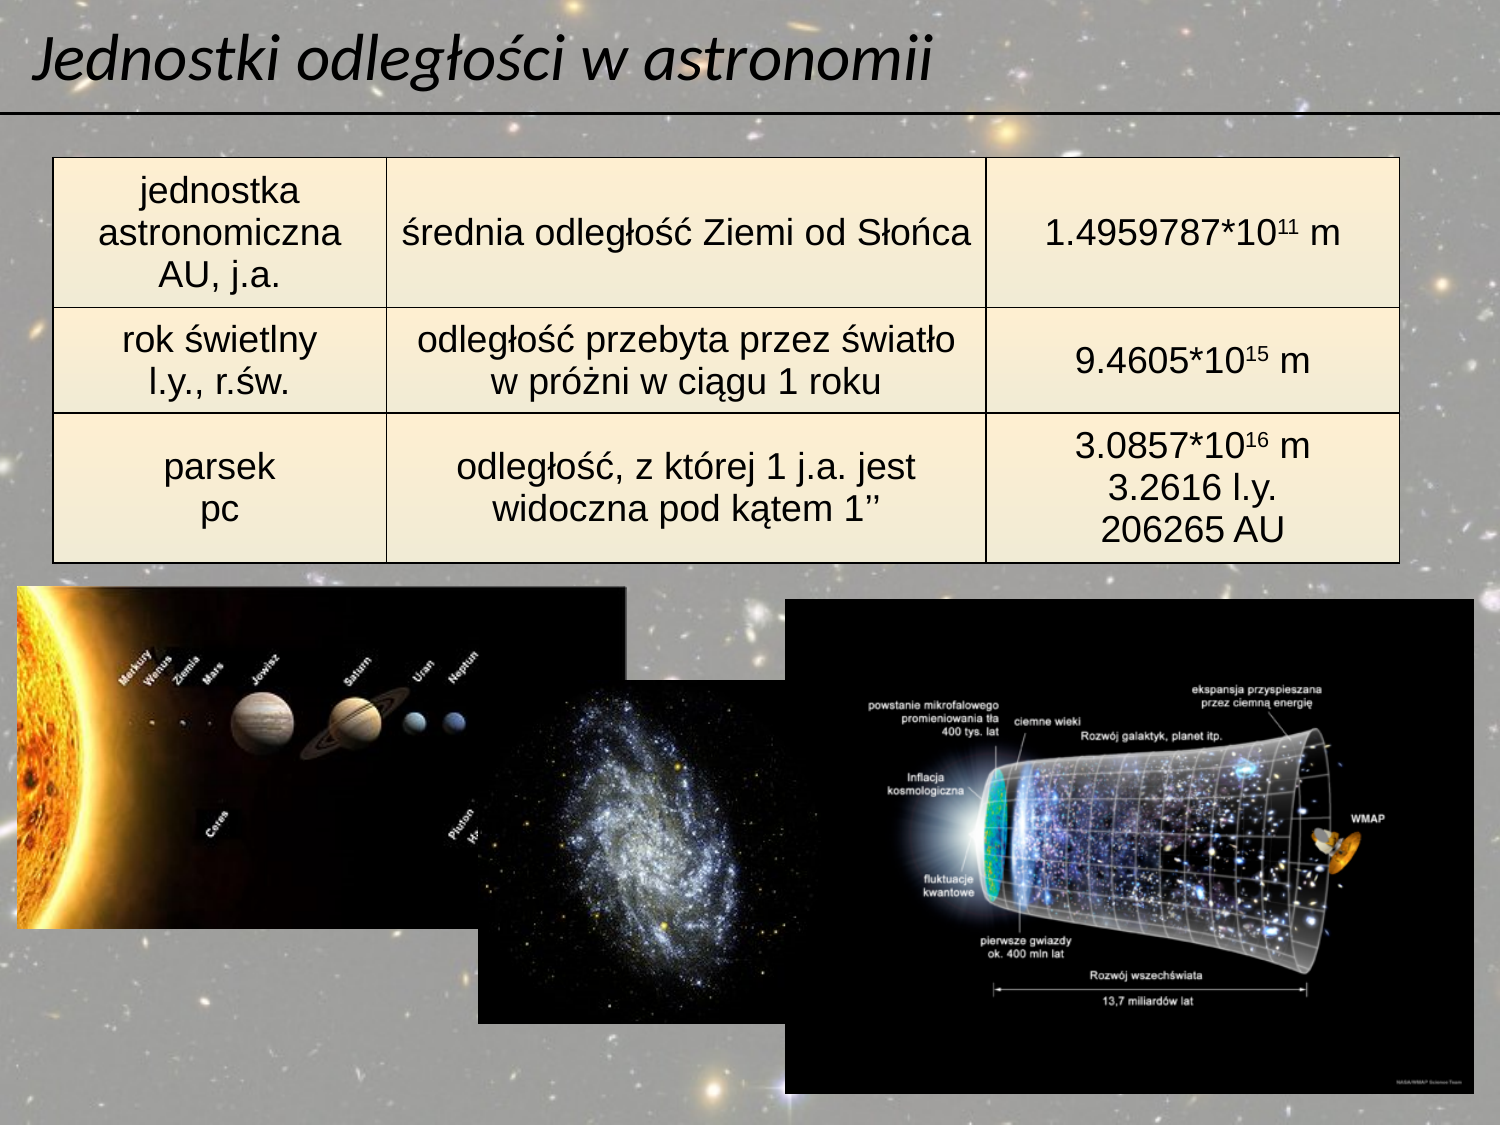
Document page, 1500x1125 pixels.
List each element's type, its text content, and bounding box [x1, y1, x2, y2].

table_cell odległość, z której 1 j.a. jest widoczna pod kątem 1’’ [387, 414, 985, 562]
table_header jednostka astronomiczna AU, j.a. [54, 158, 386, 307]
table_cell parsek pc [54, 414, 386, 562]
table_cell rok świetlny l.y., r.św. [54, 308, 386, 412]
table_header średnia odległość Ziemi od Słońca [387, 158, 985, 307]
table_cell odległość przebyta przez światło w próżni w ciągu 1 roku [387, 308, 985, 412]
text_box Jednostki odległości w astronomii [17, 5, 1471, 101]
table_cell 9.4605*1015 m [987, 308, 1399, 412]
table_header 1.4959787*1011 m [987, 158, 1399, 307]
picture [0, 115, 1500, 1125]
table_cell 3.0857*1016 m 3.2616 l.y. 206265 AU [987, 414, 1399, 562]
picture [0, 0, 1500, 112]
